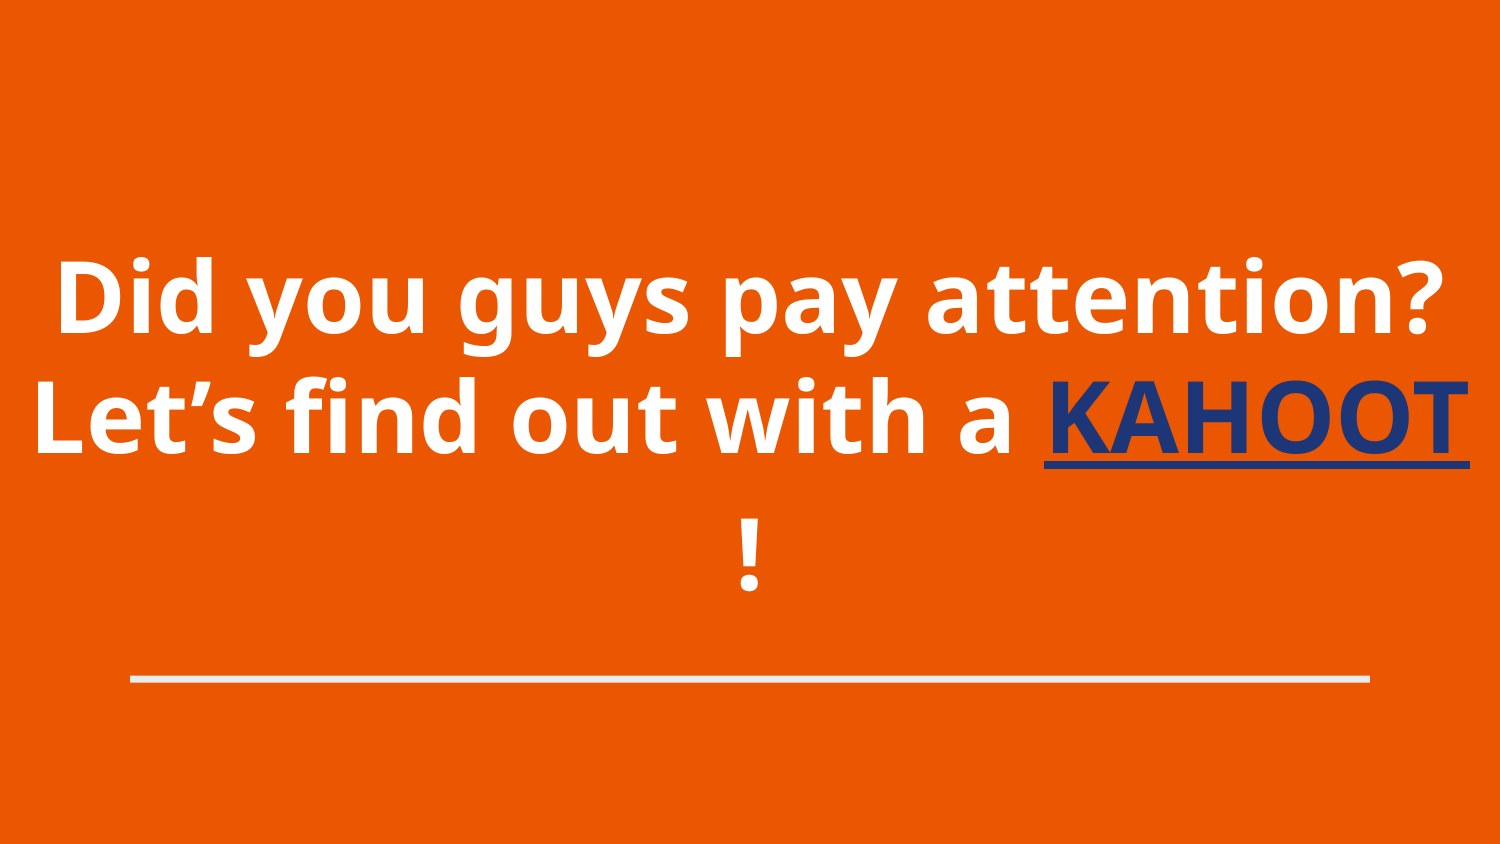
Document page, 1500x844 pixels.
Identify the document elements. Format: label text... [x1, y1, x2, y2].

text_box [688, 675, 1370, 683]
picture [77, 640, 685, 718]
title Did you guys pay attention? Let’s find out with a KAHOOT! [13, 246, 1487, 598]
